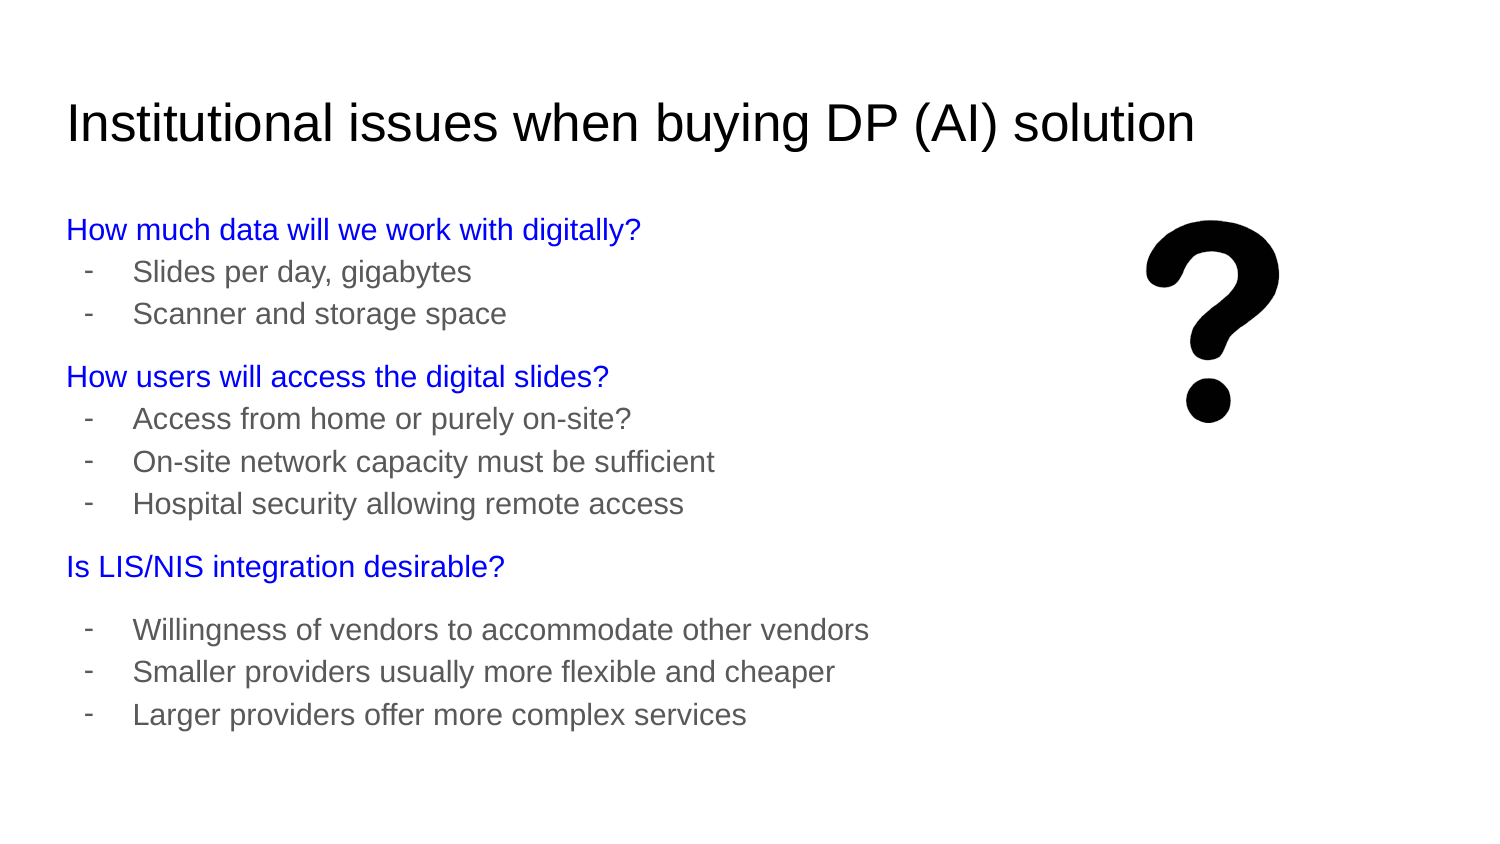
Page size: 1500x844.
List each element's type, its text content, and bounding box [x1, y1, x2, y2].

list How much data will we work with digitally? Slides per day, gigabytes Scanner and storage space How users will access the digital slides? Access from home or purely on-site? On-site network capacity must be sufficient Hospital security allowing remote access Is LIS/NIS integration desirable? Willingness of vendors to accommodate other vendors Smaller providers usually more flexible and cheaper Larger providers offer more complex services [51, 189, 1449, 750]
picture [1017, 212, 1404, 430]
title Institutional issues when buying DP (AI) solution [51, 72, 1449, 167]
